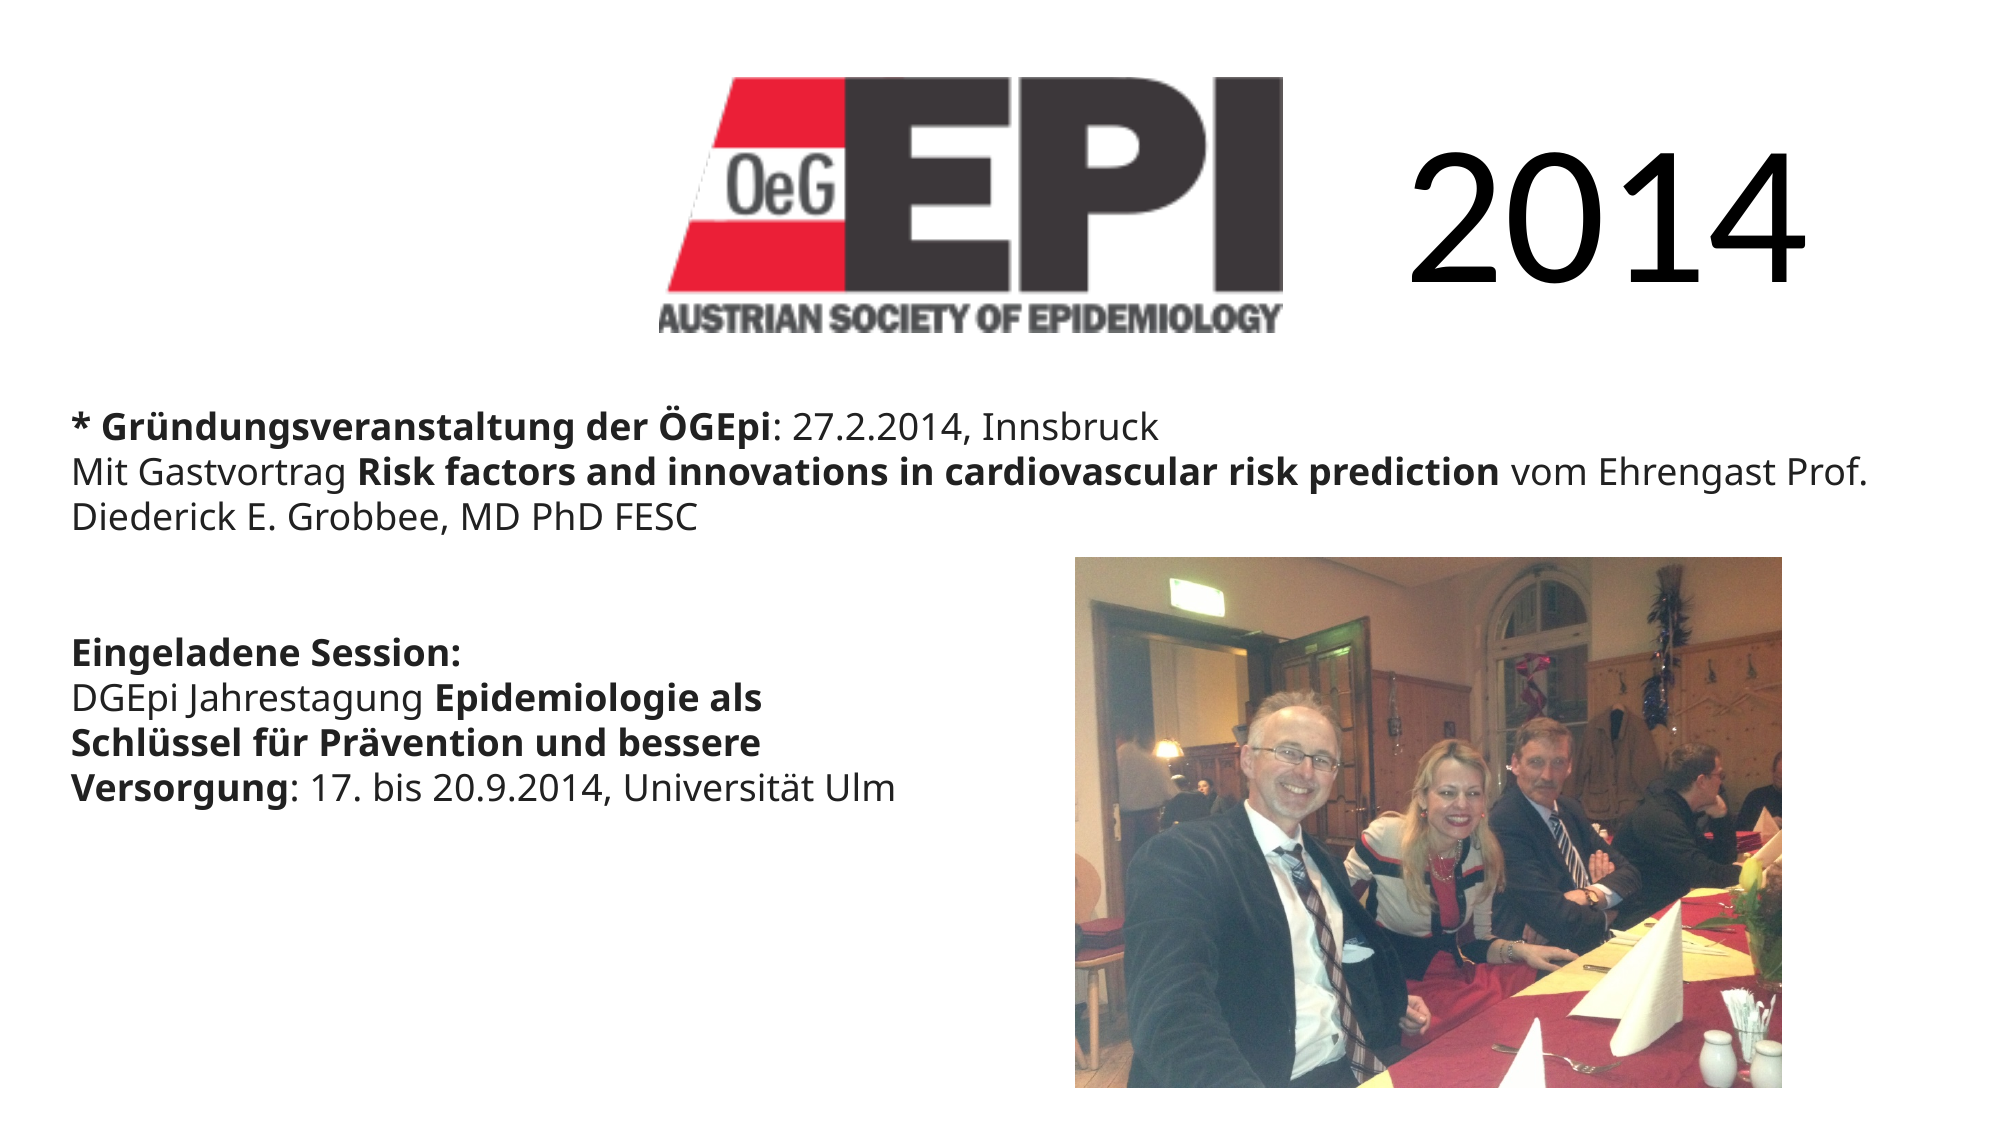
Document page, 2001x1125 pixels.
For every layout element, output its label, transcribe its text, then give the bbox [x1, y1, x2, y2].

text_box * Gründungsveranstaltung der ÖGEpi: 27.2.2014, Innsbruck Mit Gastvortrag Risk factors and innovations in cardiovascular risk prediction vom Ehrengast Prof. Diederick E. Grobbee, MD PhD FESC [56, 396, 1969, 636]
picture [1075, 557, 1782, 1088]
text_box Eingeladene Session: DGEpi Jahrestagung Epidemiologie als Schlüssel für Prävention und bessere Versorgung: 17. bis 20.9.2014, Universität Ulm [56, 621, 936, 861]
text_box 2014 [1332, 75, 1881, 331]
picture [659, 77, 1283, 333]
